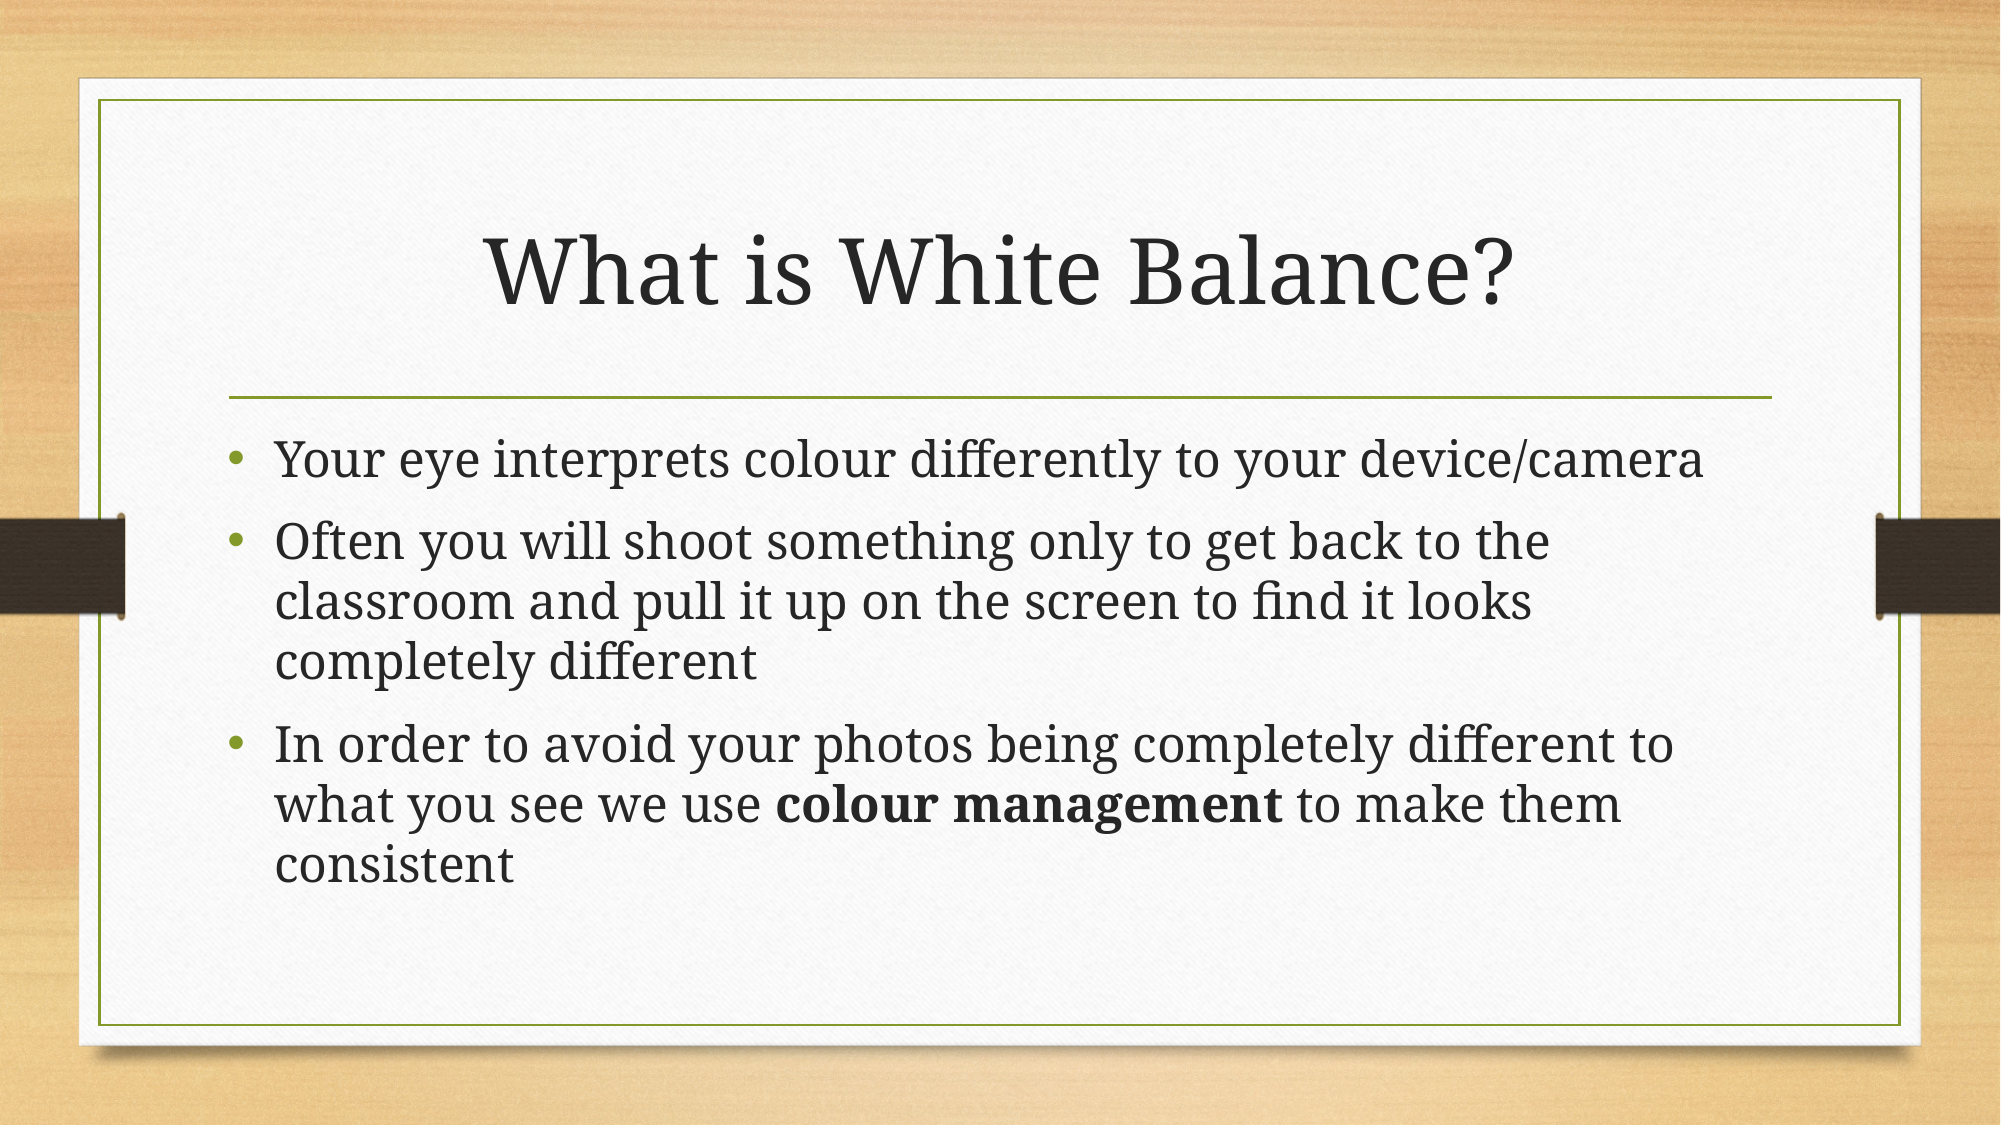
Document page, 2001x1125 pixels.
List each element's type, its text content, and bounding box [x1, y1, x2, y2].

title What is White Balance? [212, 161, 1788, 375]
picture [0, 0, 2001, 1125]
list Your eye interprets colour differently to your device/camera Often you will shoot something only to get back to the classroom and pull it up on the screen to find it looks completely different In order to avoid your photos being completely different to what you see we use colour management to make them consistent [212, 419, 1788, 964]
